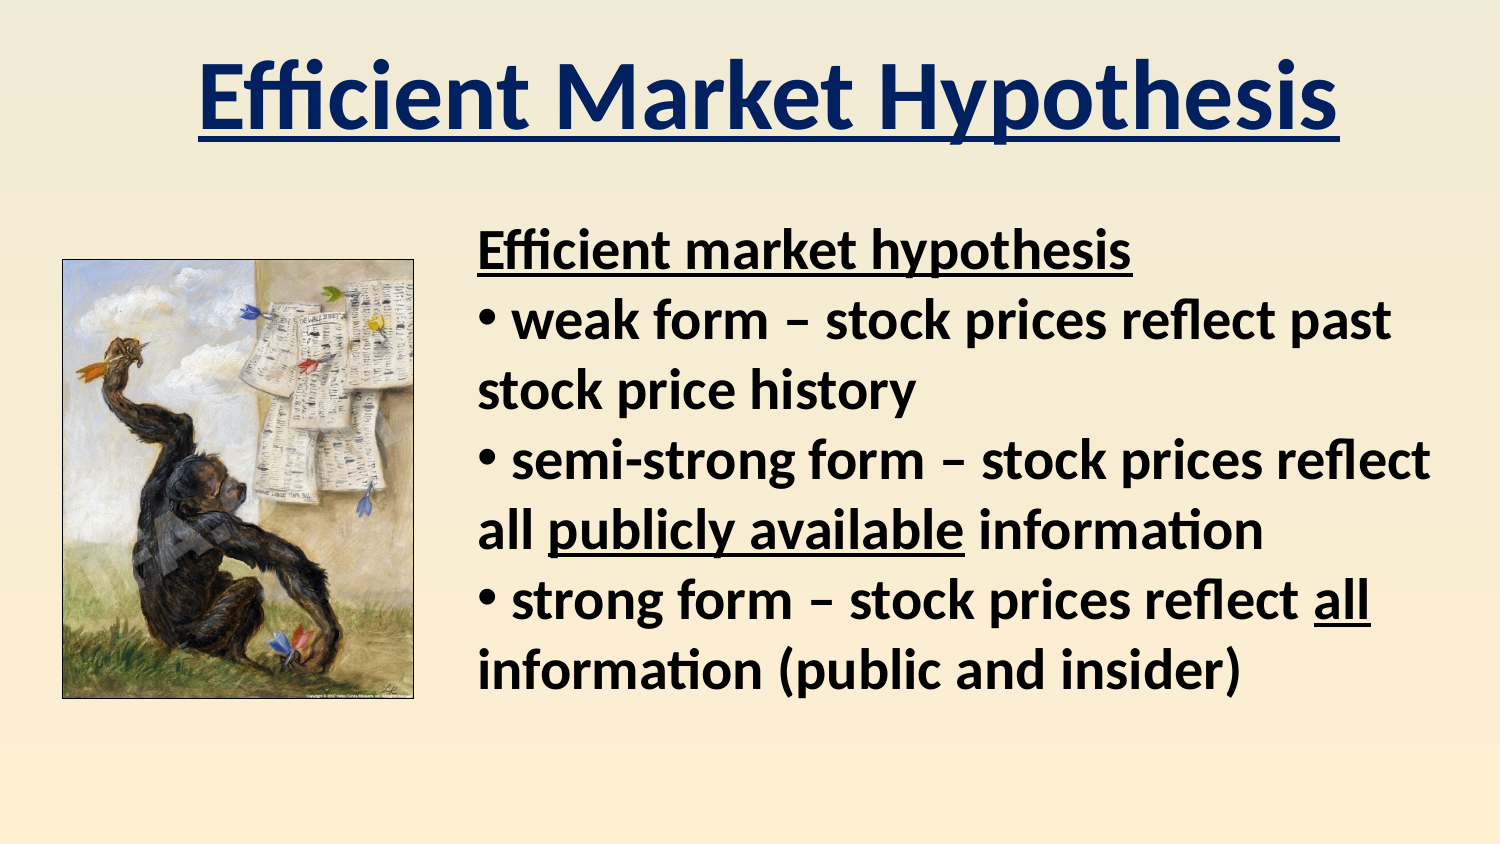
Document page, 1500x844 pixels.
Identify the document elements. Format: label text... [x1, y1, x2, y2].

picture [62, 259, 415, 700]
text_box Efficient market hypothesis weak form – stock prices reflect past stock price history semi-strong form – stock prices reflect all publicly available information strong form – stock prices reflect all information (public and insider) [462, 203, 1475, 709]
text_box Efficient Market Hypothesis [182, 21, 1355, 157]
